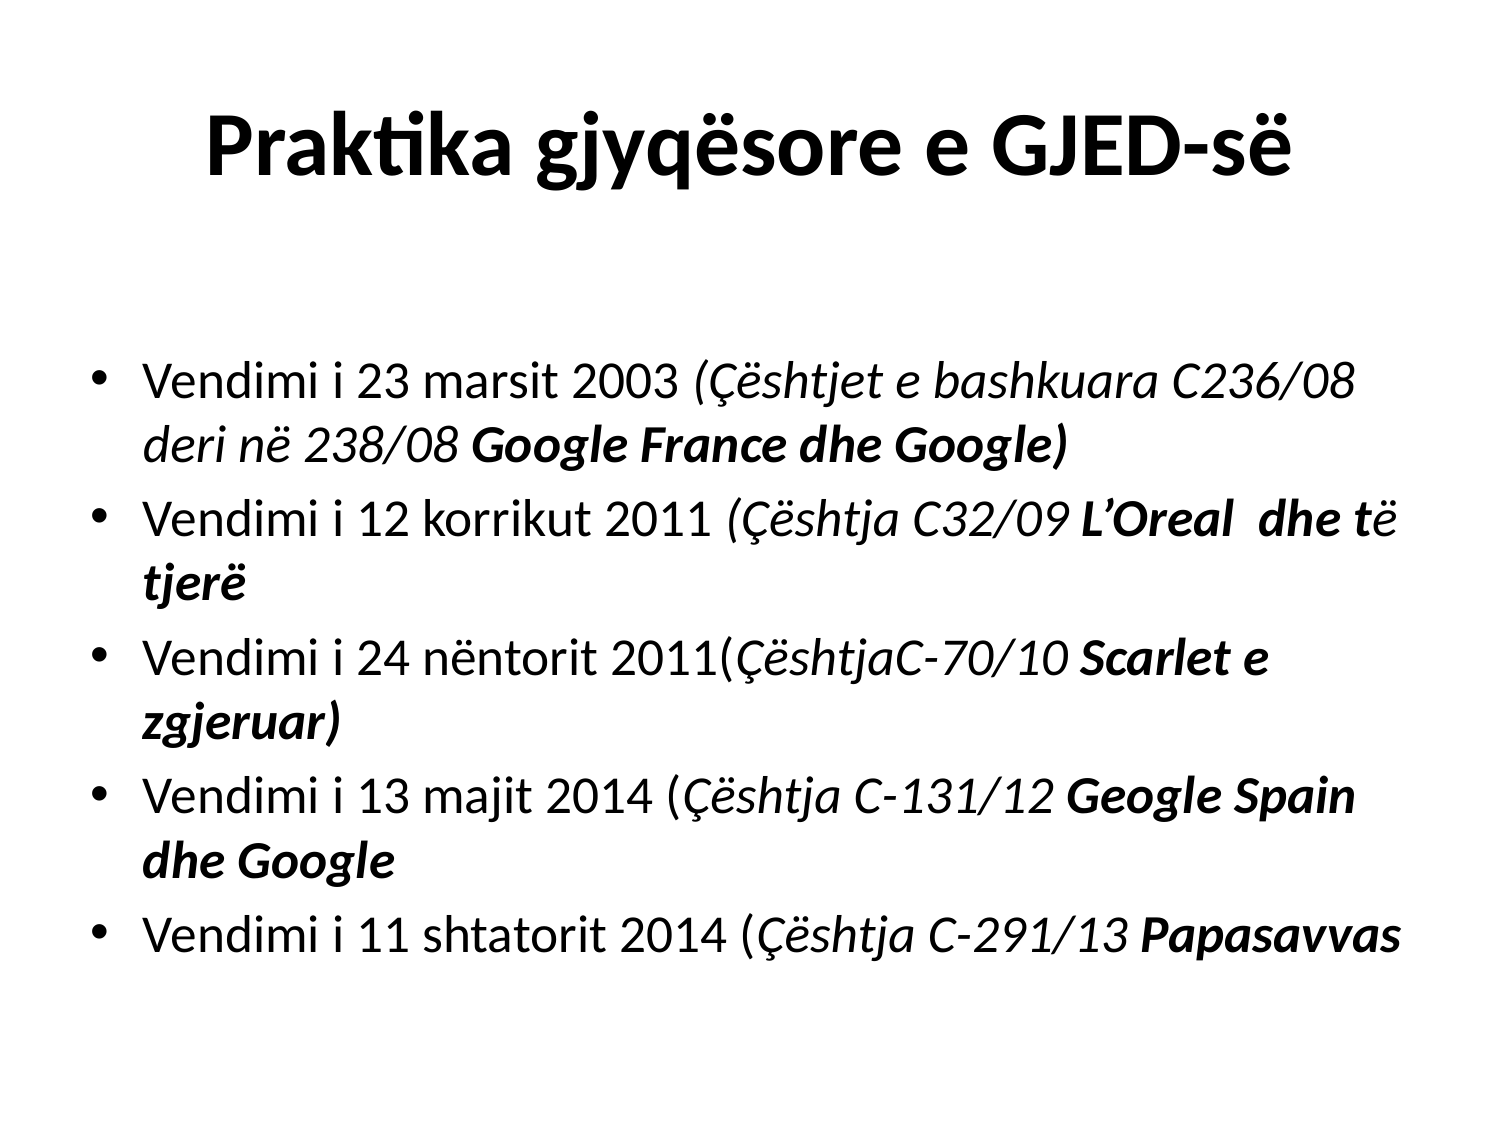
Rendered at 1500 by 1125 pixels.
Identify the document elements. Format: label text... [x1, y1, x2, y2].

title Praktika gjyqësore e GJED-së [75, 45, 1425, 233]
list Vendimi i 23 marsit 2003 (Çështjet e bashkuara C236/08 deri në 238/08 Google France dhe Google) Vendimi i 12 korrikut 2011 (Çështja C32/09 L’Oreal dhe të tjerë Vendimi i 24 nëntorit 2011(ÇështjaC-70/10 Scarlet e zgjeruar) Vendimi i 13 majit 2014 (Çështja C-131/12 Geogle Spain dhe Google Vendimi i 11 shtatorit 2014 (Çështja C-291/13 Papasavvas [75, 262, 1425, 1005]
